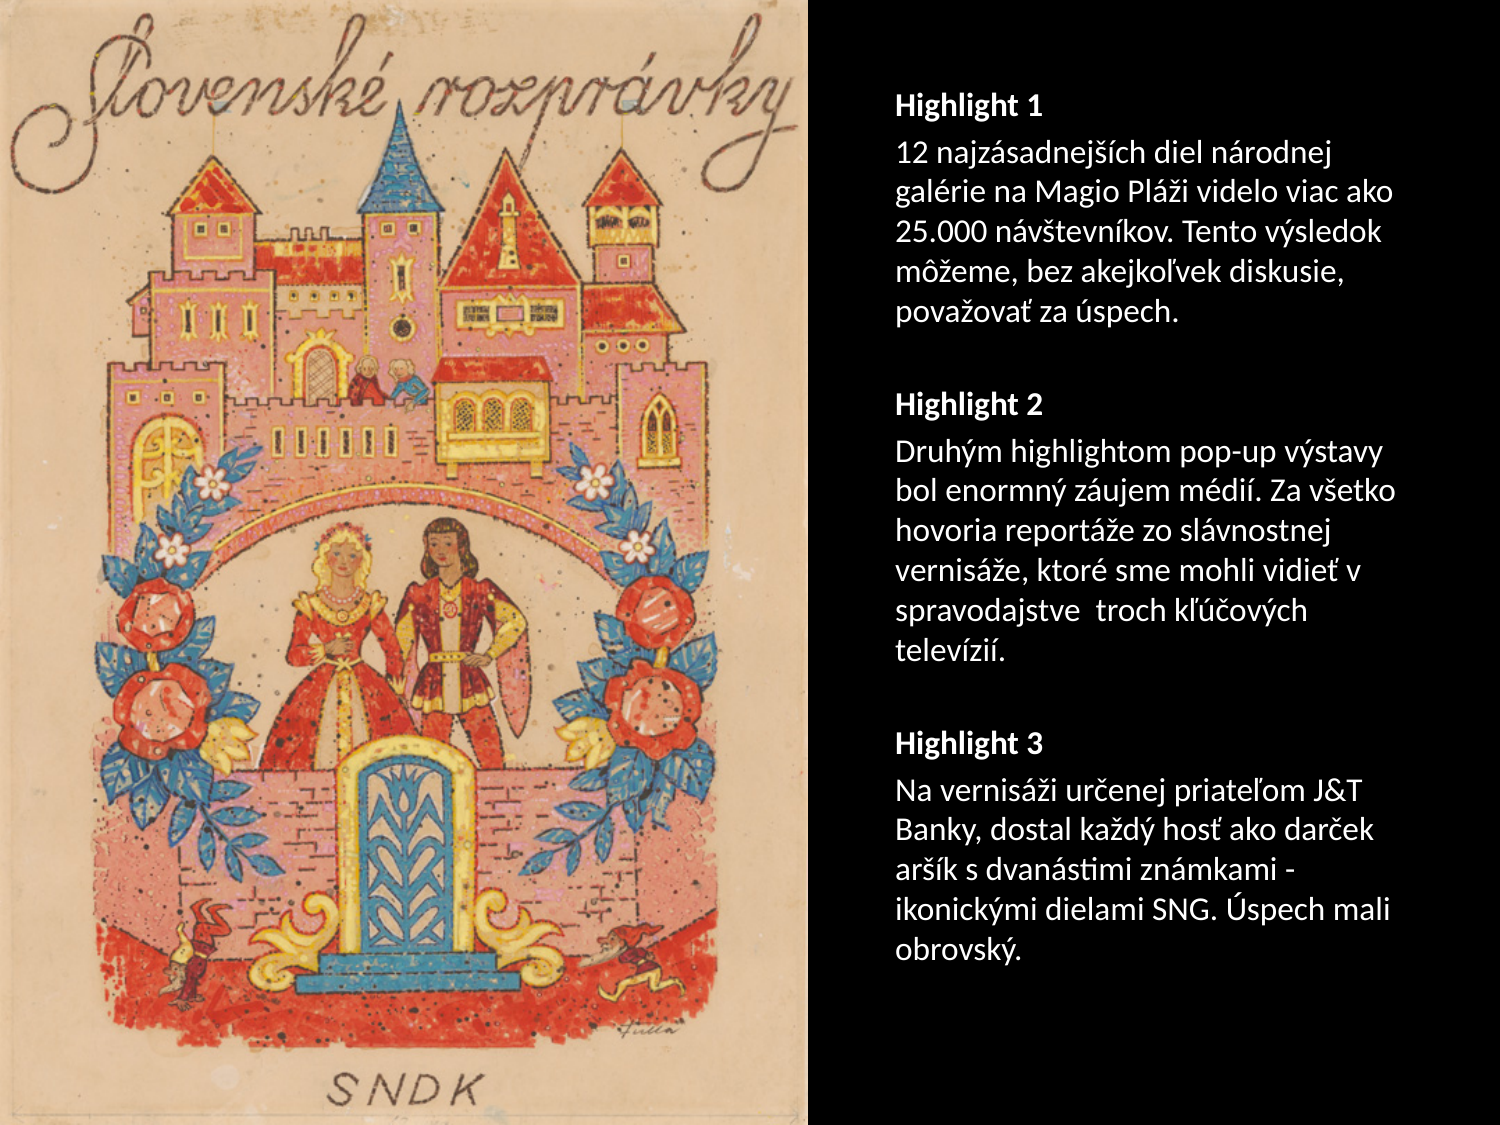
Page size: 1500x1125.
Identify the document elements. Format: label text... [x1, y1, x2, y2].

picture [0, 0, 809, 1125]
list Highlight 1 12 najzásadnejších diel národnej galérie na Magio Pláži videlo viac ako 25.000 návštevníkov. Tento výsledok môžeme, bez akejkoľvek diskusie, považovať za úspech. Highlight 2 Druhým highlightom pop-up výstavy bol enormný záujem médií. Za všetko hovoria reportáže zo slávnostnej vernisáže, ktoré sme mohli vidieť v spravodajstve troch kľúčových televízií. Highlight 3 Na vernisáži určenej priateľom J&T Banky, dostal každý hosť ako darček aršík s dvanástimi známkami - ikonickými dielami SNG. Úspech mali obrovský. [880, 75, 1425, 1125]
